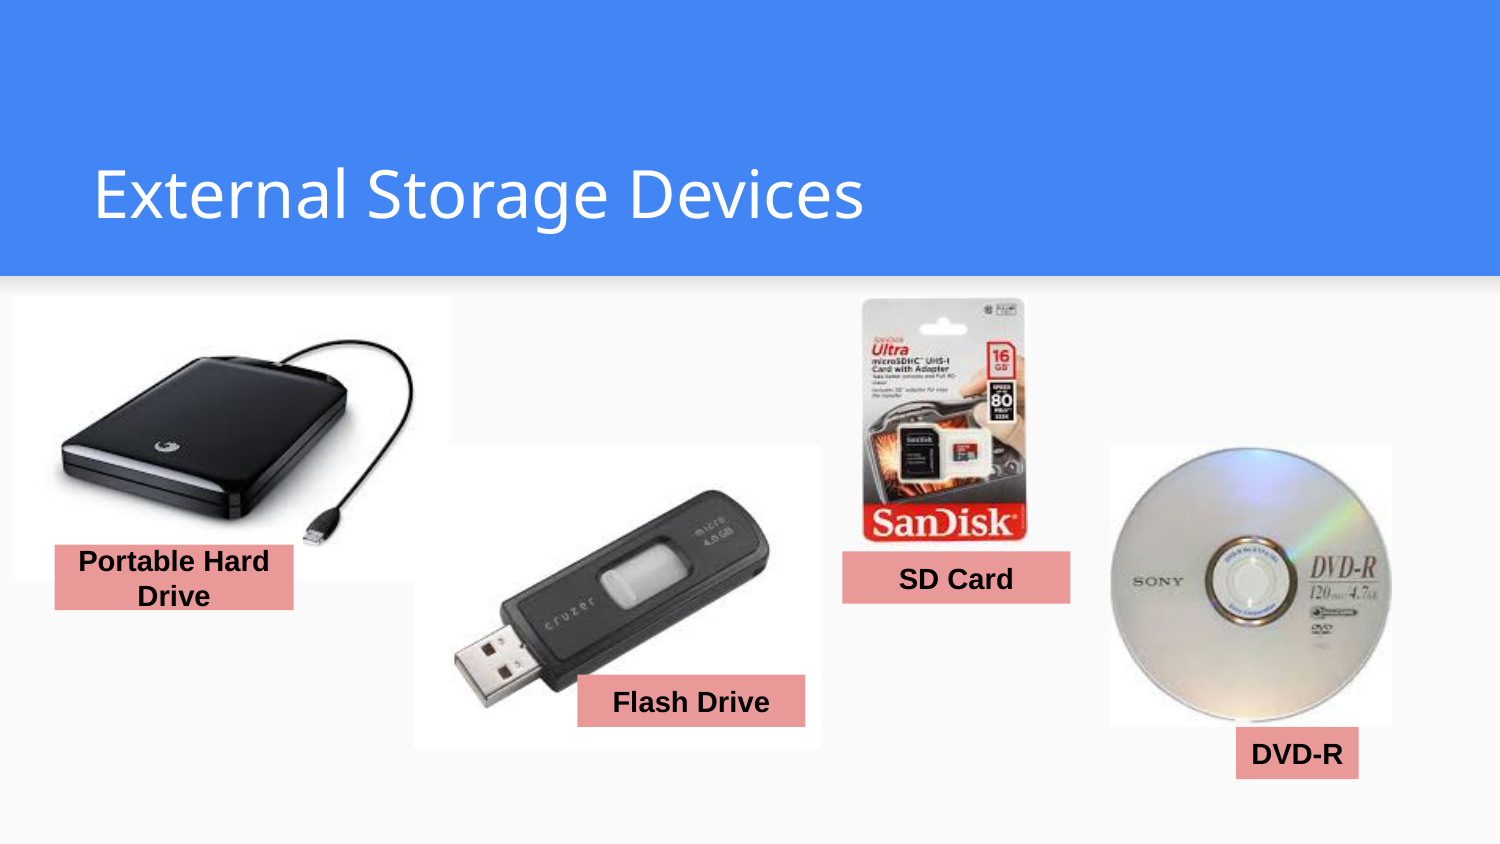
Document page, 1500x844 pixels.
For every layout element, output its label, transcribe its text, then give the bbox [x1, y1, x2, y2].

text_box DVD-R [1236, 736, 1359, 780]
title External Storage Devices [77, 121, 1427, 248]
list VGA Cable [77, 314, 1427, 760]
text_box Portable Hard Drive [54, 590, 294, 611]
text_box SD Card [842, 551, 1071, 604]
picture [861, 297, 1028, 547]
picture [1109, 445, 1392, 728]
picture [15, 296, 821, 749]
